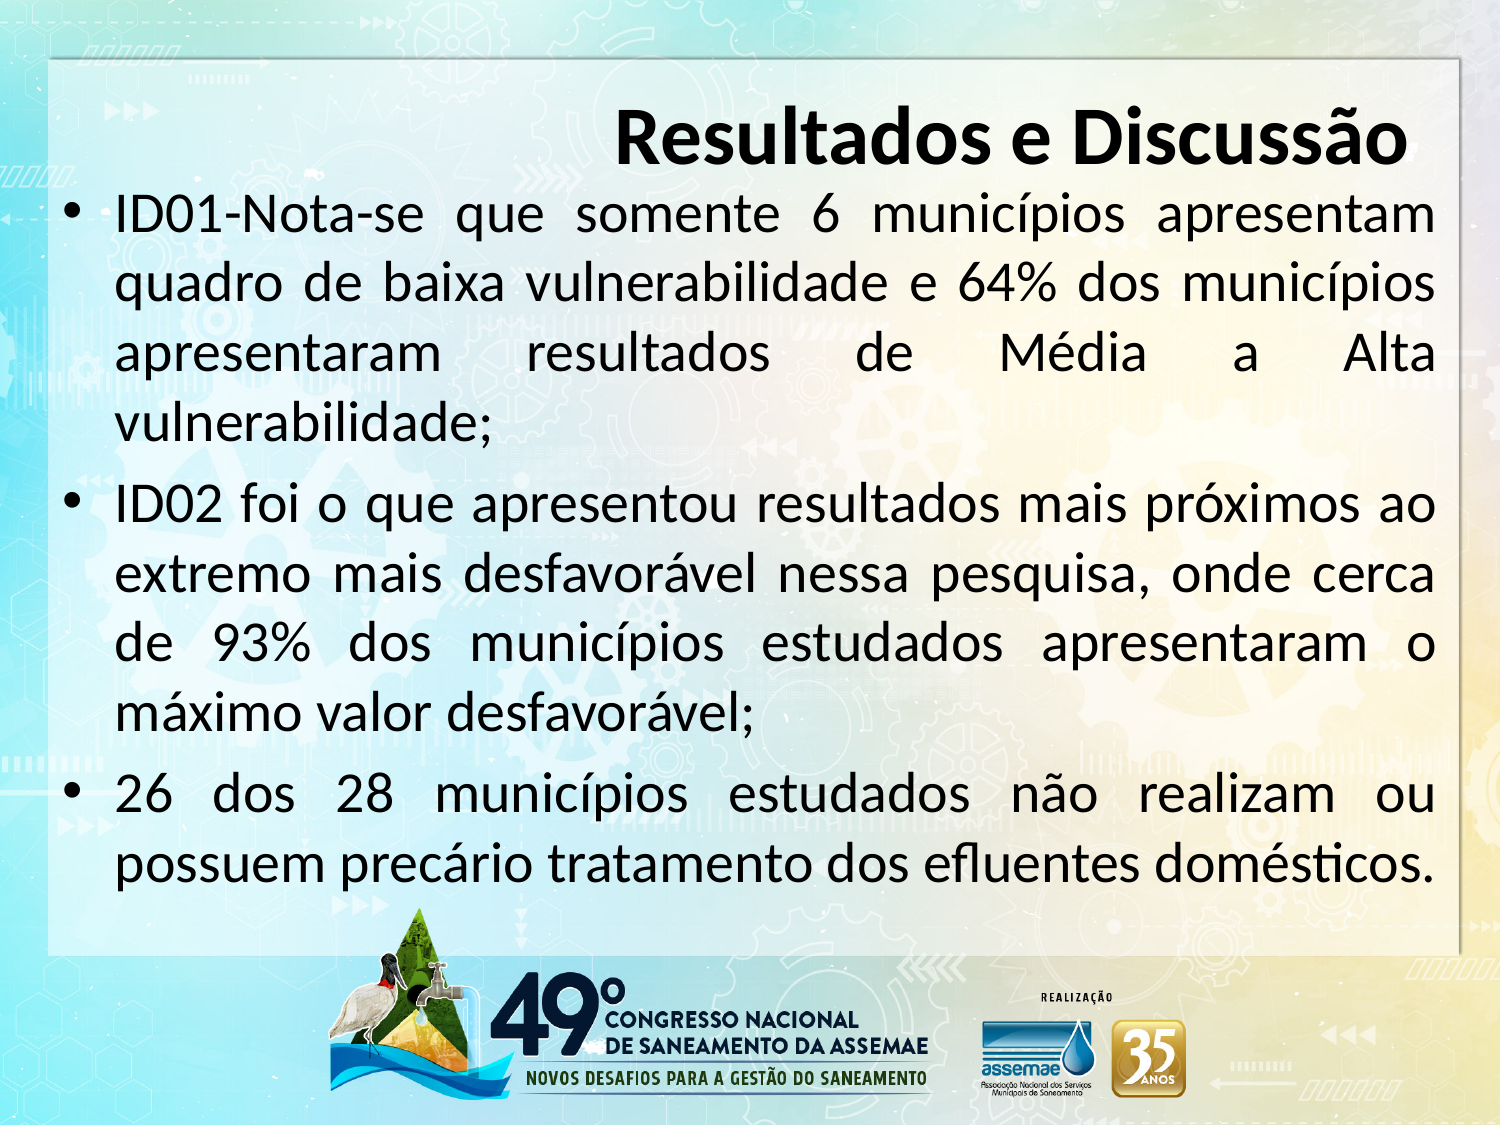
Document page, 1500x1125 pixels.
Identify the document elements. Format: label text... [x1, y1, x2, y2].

picture [0, 0, 1500, 1125]
text_box ID01-Nota-se que somente 6 municípios apresentam quadro de baixa vulnerabilidade e 64% dos municípios apresentaram resultados de Média a Alta vulnerabilidade; ID02 foi o que apresentou resultados mais próximos ao extremo mais desfavorável nessa pesquisa, onde cerca de 93% dos municípios estudados apresentaram o máximo valor desfavorável; 26 dos 28 municípios estudados não realizam ou possuem precário tratamento dos efluentes domésticos. [47, 166, 1453, 959]
title Resultados e Discussão [75, 73, 1425, 166]
